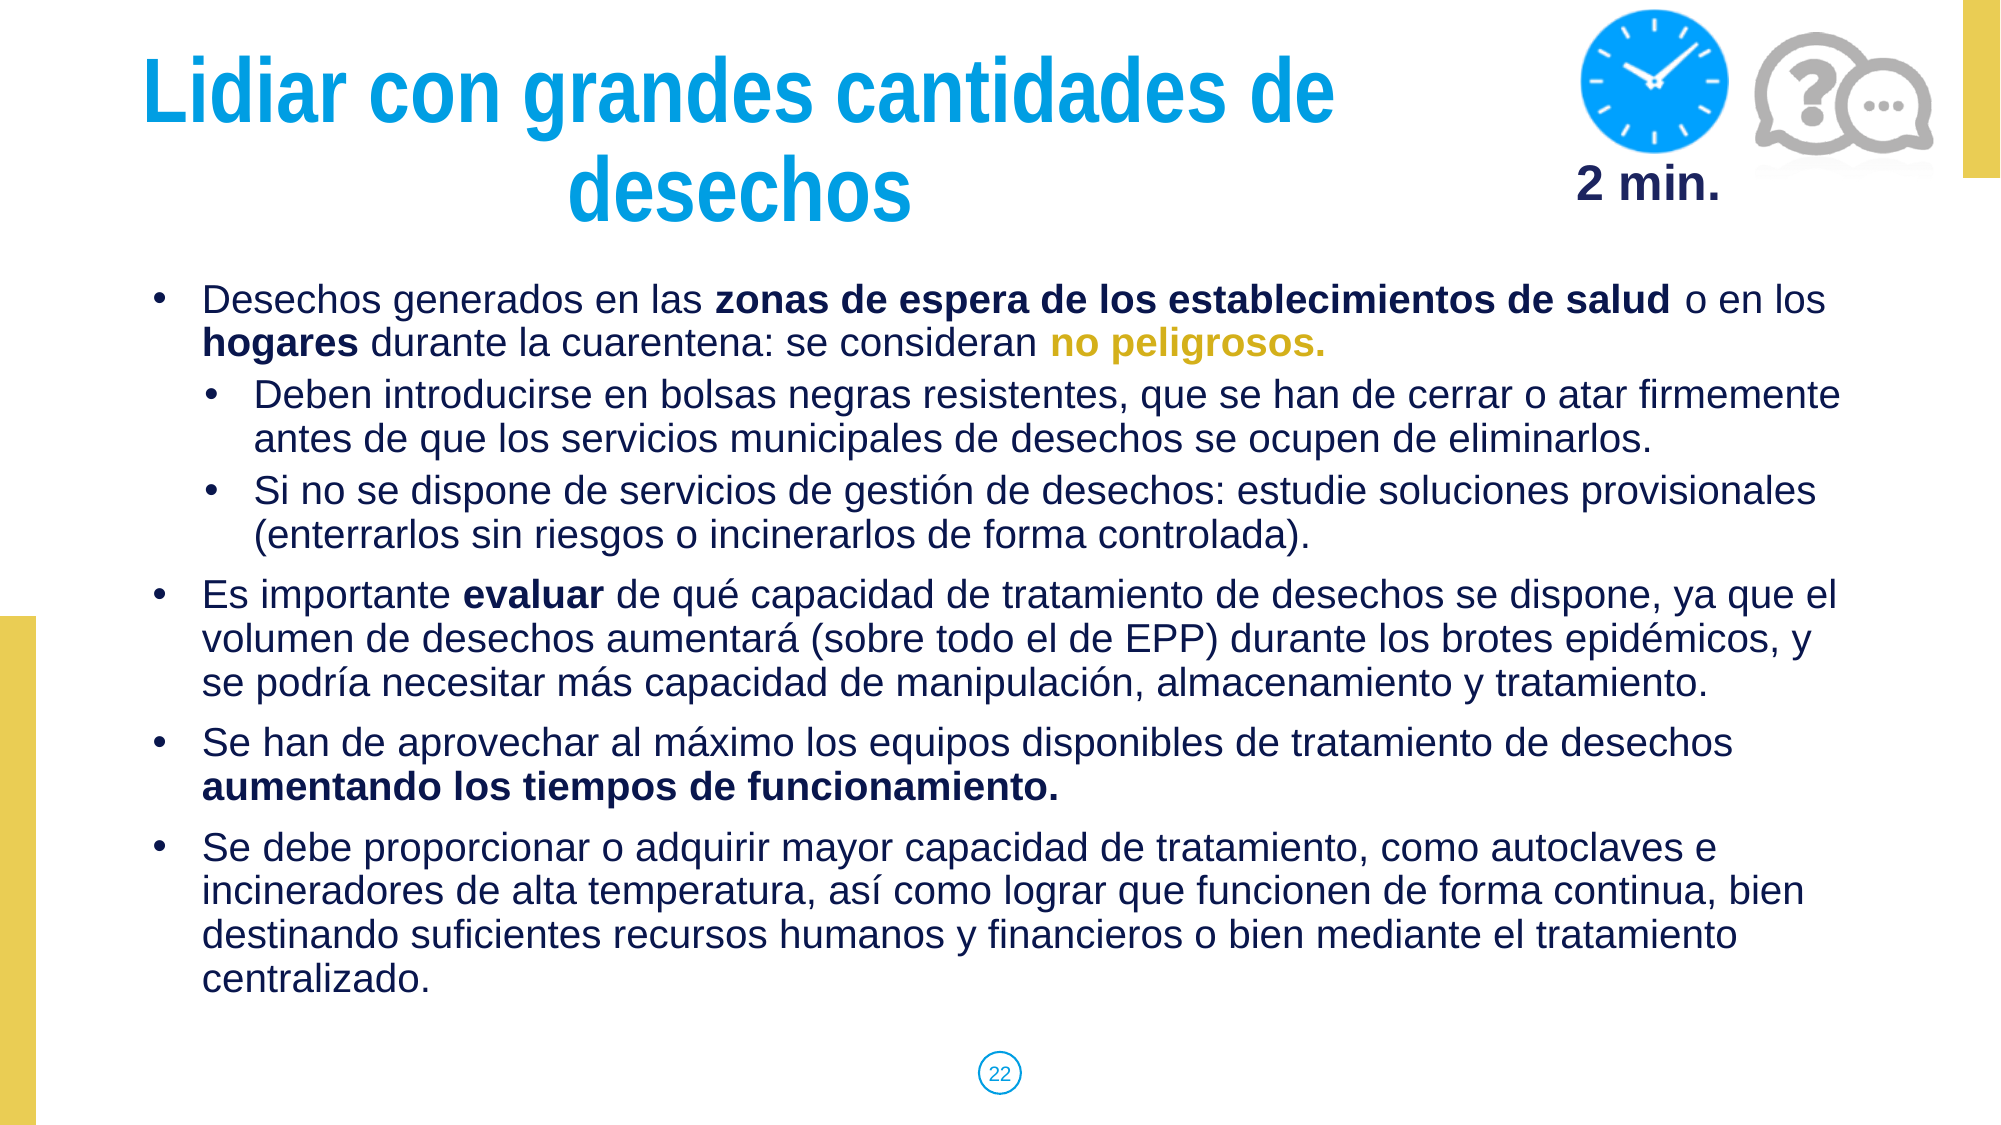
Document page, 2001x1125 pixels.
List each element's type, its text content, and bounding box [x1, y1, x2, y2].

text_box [1544, 9, 1755, 228]
picture [1753, 32, 1934, 190]
title Lidiar con grandes cantidades de desechos [16, 36, 1465, 154]
slide_number 22 [0, 1042, 2000, 1103]
list Desechos generados en las zonas de espera de los establecimientos de salud o en los hogares durante la cuarentena: se consideran no peligrosos. Deben introducirse en bolsas negras resistentes, que se han de cerrar o atar firmemente antes de que los servicios municipales de desechos se ocupen de eliminarlos. Si no se dispone de servicios de gestión de desechos: estudie soluciones provisionales (enterrarlos sin riesgos o incinerarlos de forma controlada). Es importante evaluar de qué capacidad de tratamiento de desechos se dispone, ya que el volumen de desechos aumentará (sobre todo el de EPP) durante los brotes epidémicos, y se podría necesitar más capacidad de manipulación, almacenamiento y tratamiento. Se han de aprovechar al máximo los equipos disponibles de tratamiento de desechos aumentando los tiempos de funcionamiento. Se debe proporcionar o adquirir mayor capacidad de tratamiento, como autoclaves e incineradores de alta temperatura, así como lograr que funcionen de forma continua, bien destinando suficientes recursos humanos y financieros o bien mediante el tratamiento centralizado. [137, 270, 1863, 1042]
